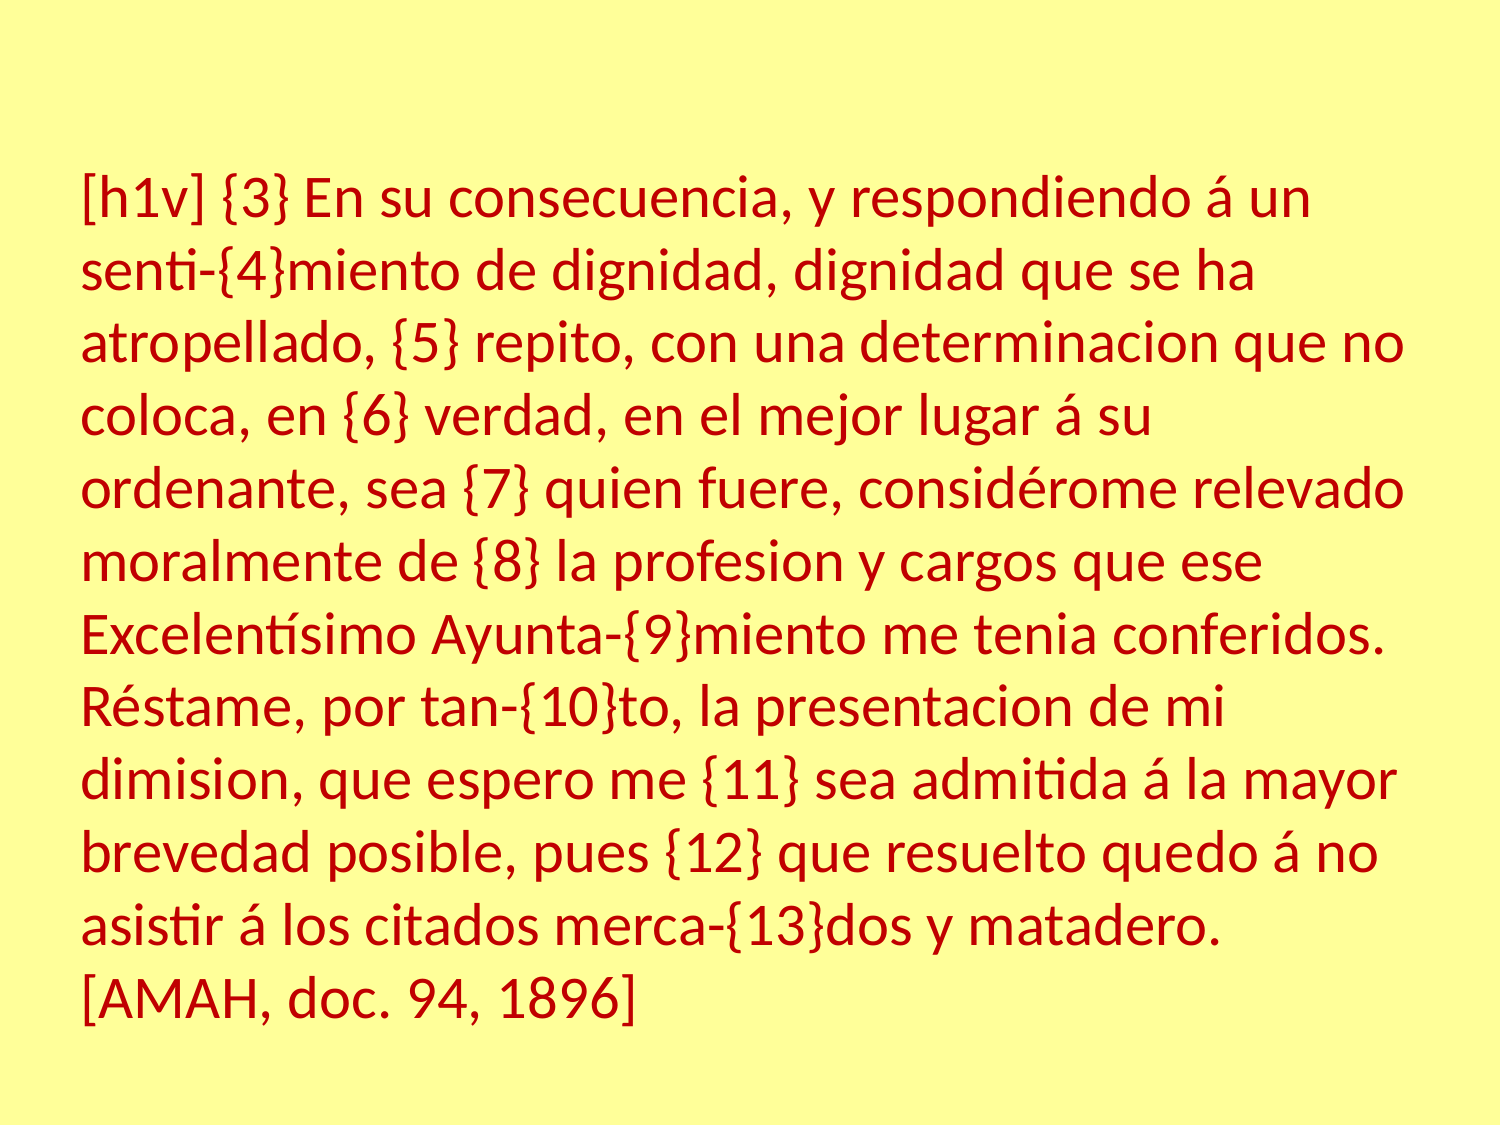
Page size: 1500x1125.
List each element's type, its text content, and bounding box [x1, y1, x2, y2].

subtitle [h1v] {3} En su consecuencia, y respondiendo á un senti-{4}miento de dignidad, dignidad que se ha atropellado, {5} repito, con una determinacion que no coloca, en {6} verdad, en el mejor lugar á su ordenante, sea {7} quien fuere, considérome relevado moralmente de {8} la profesion y cargos que ese Excelentísimo Ayunta-{9}miento me tenia conferidos. Réstame, por tan-{10}to, la presentacion de mi dimision, que espero me {11} sea admitida á la mayor brevedad posible, pues {12} que resuelto quedo á no asistir á los citados merca-{13}dos y matadero. [AMAH, doc. 94, 1896] [64, 149, 1436, 1047]
